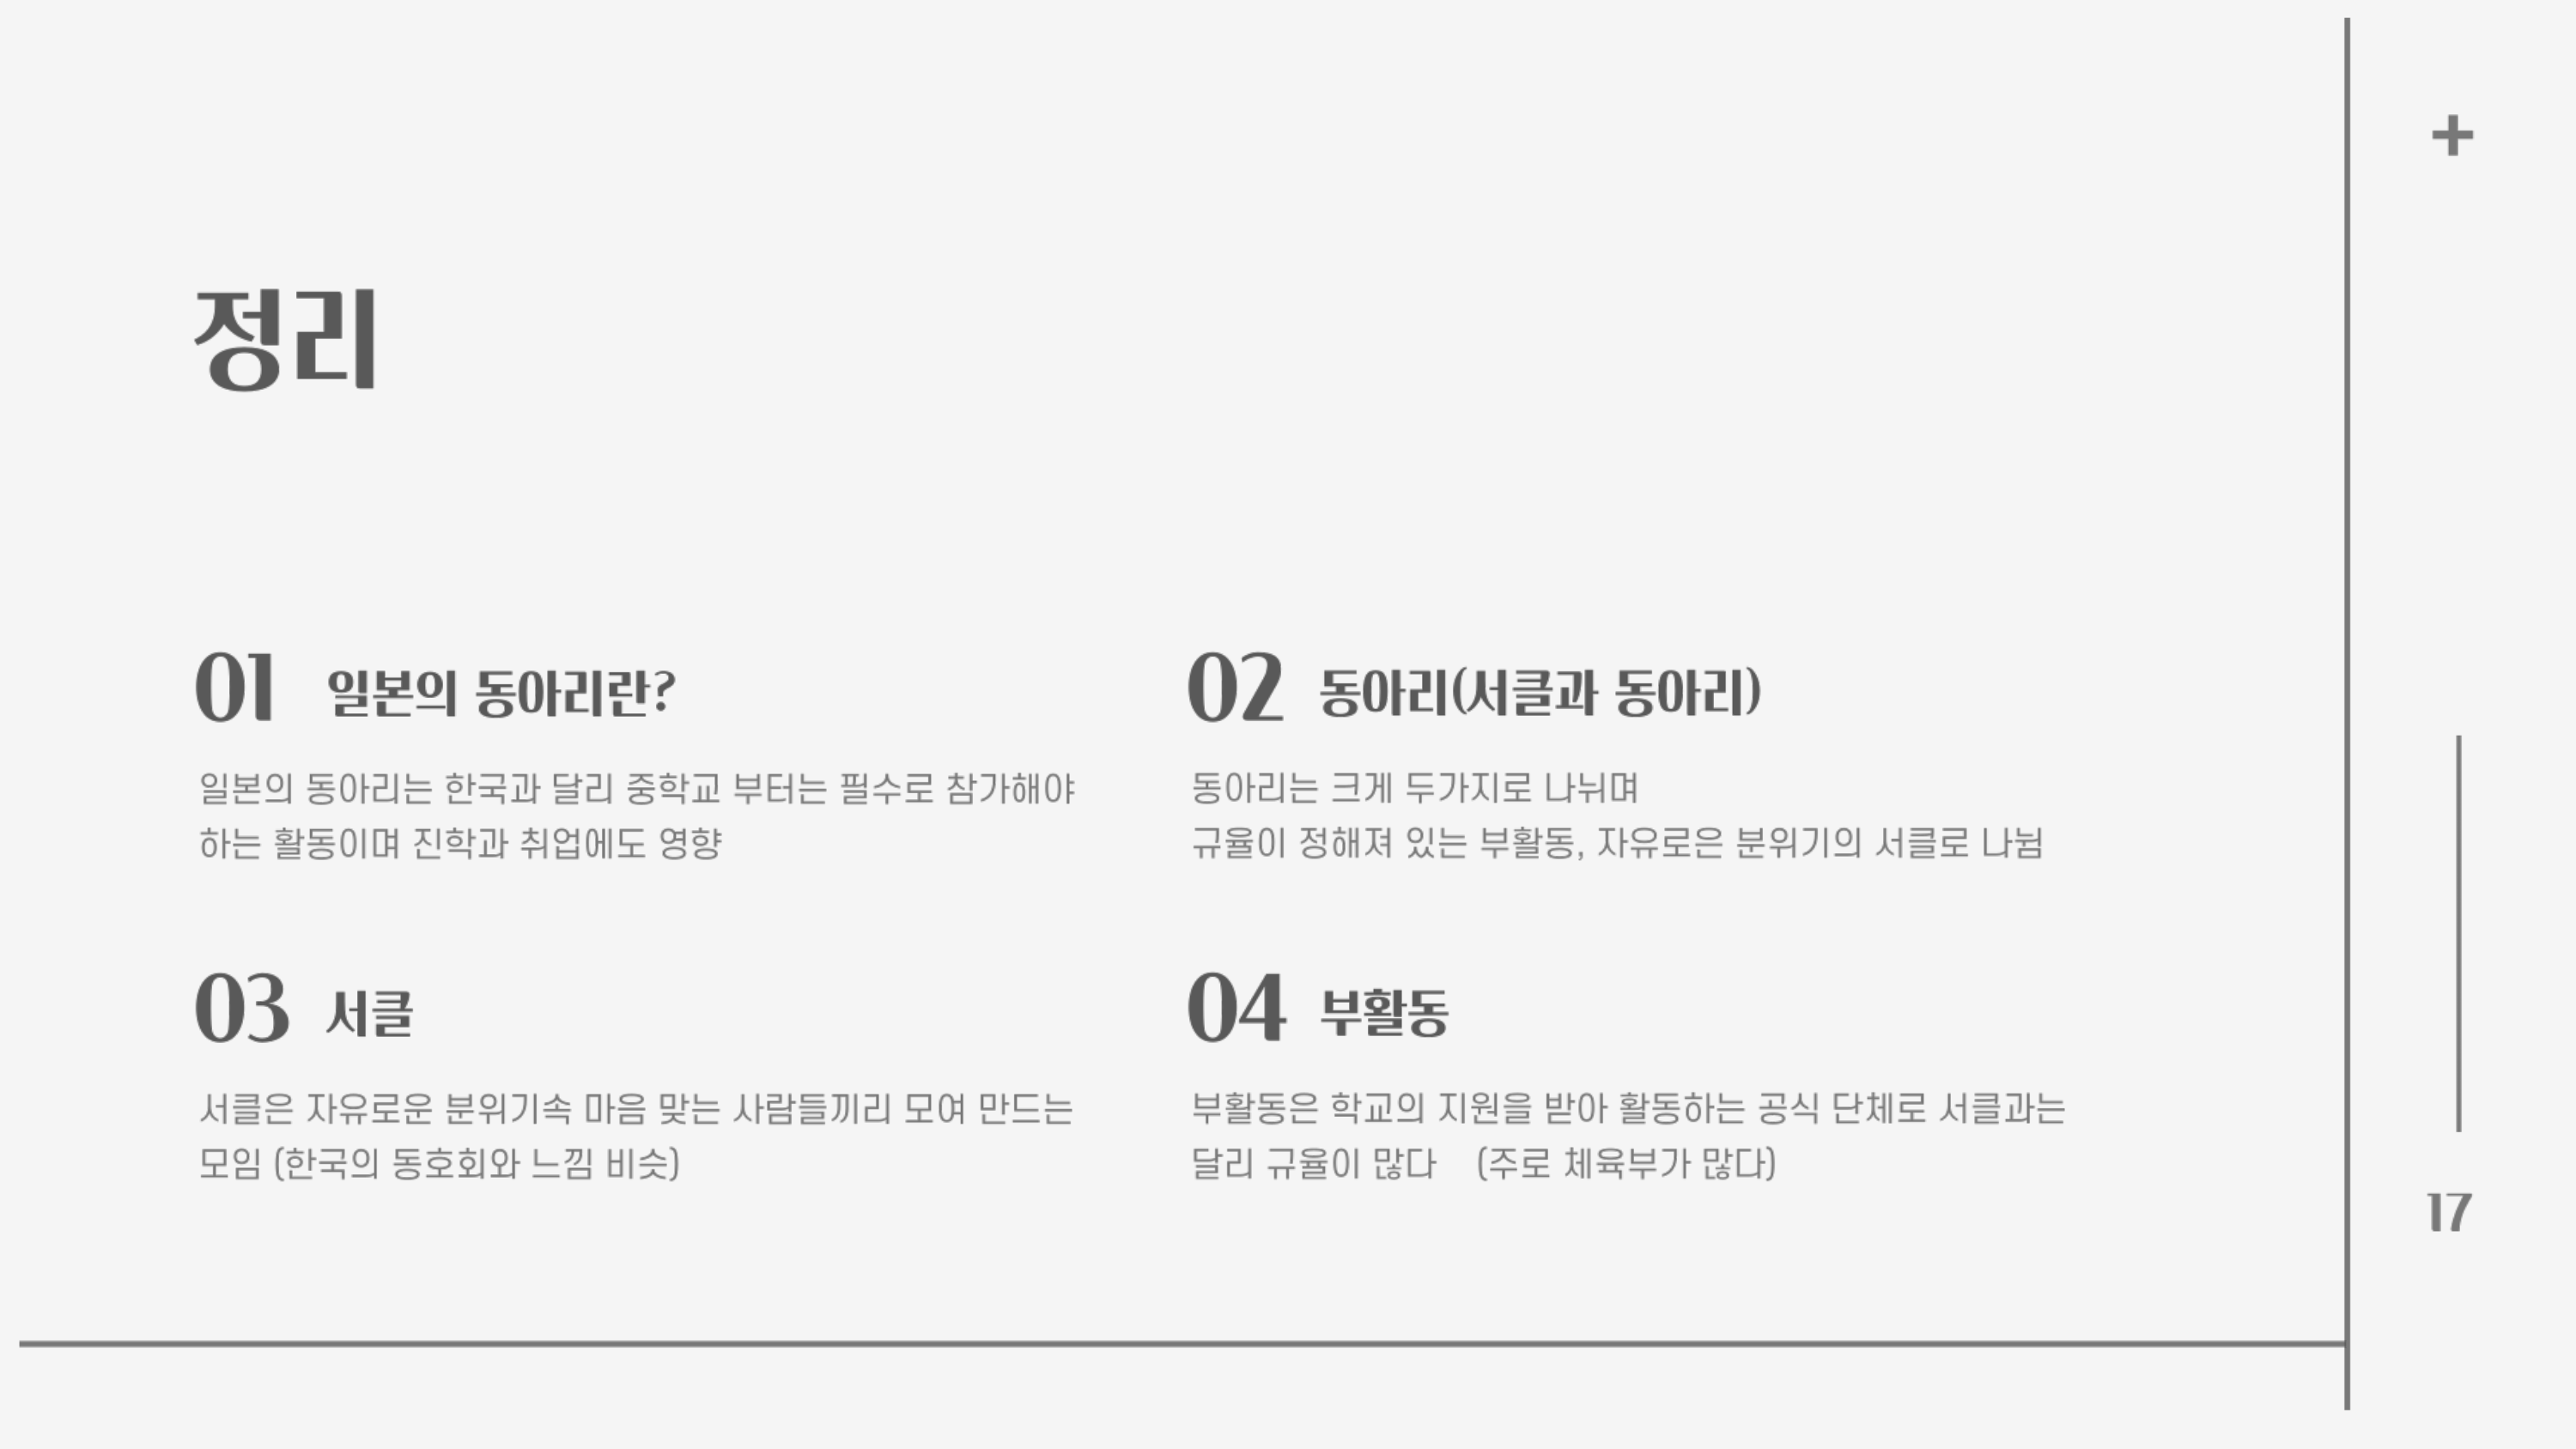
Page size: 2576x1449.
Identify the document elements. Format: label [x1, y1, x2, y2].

text_box [1650, 703, 2576, 724]
picture [179, 611, 1090, 888]
text_box [19, 1332, 2347, 1356]
picture [2337, 724, 2357, 925]
picture [2337, 943, 2357, 1410]
picture [179, 931, 1090, 1208]
picture [2337, 19, 2357, 703]
picture [2451, 736, 2467, 925]
picture [2451, 943, 2467, 1131]
text_box [2260, 925, 2576, 943]
picture [2396, 62, 2524, 239]
picture [1171, 610, 2061, 887]
picture [1171, 931, 2082, 1207]
picture [176, 243, 436, 457]
picture [2380, 1170, 2498, 1269]
